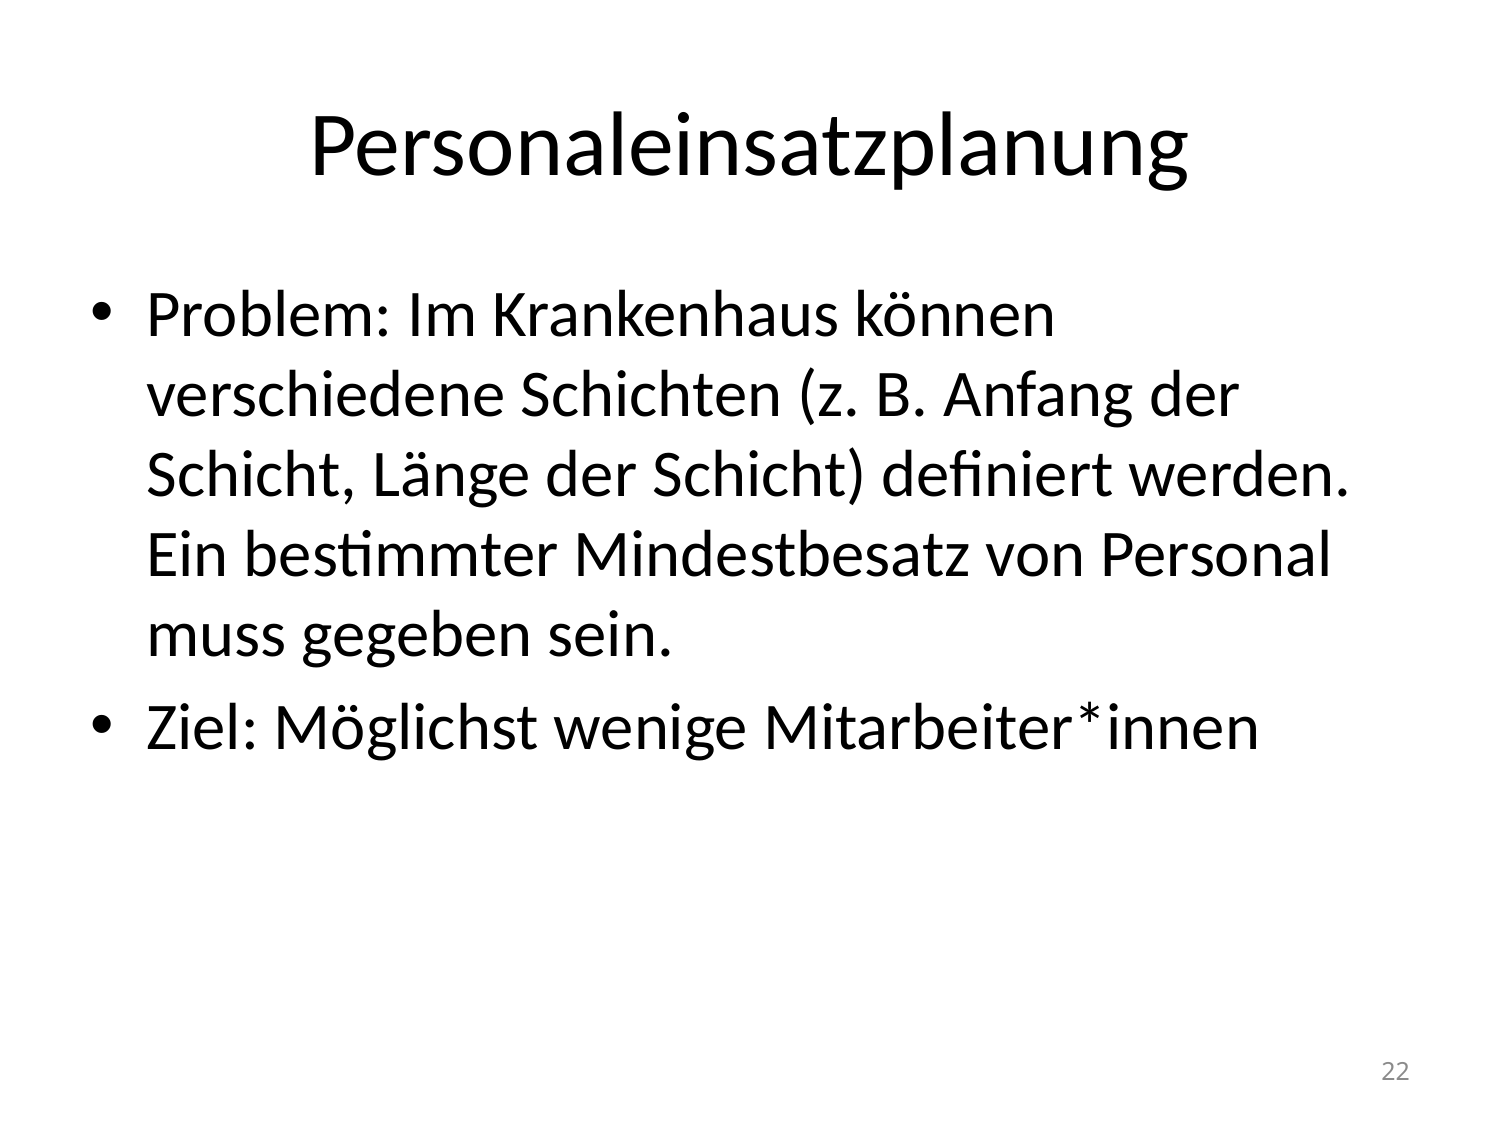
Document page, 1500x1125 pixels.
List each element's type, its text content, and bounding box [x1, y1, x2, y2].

list Problem: Im Krankenhaus können verschiedene Schichten (z. B. Anfang der Schicht, Länge der Schicht) definiert werden. Ein bestimmter Mindestbesatz von Personal muss gegeben sein. Ziel: Möglichst wenige Mitarbeiter*innen [75, 262, 1425, 1005]
slide_number 22 [1074, 1042, 1425, 1103]
title Personaleinsatzplanung [75, 45, 1425, 233]
